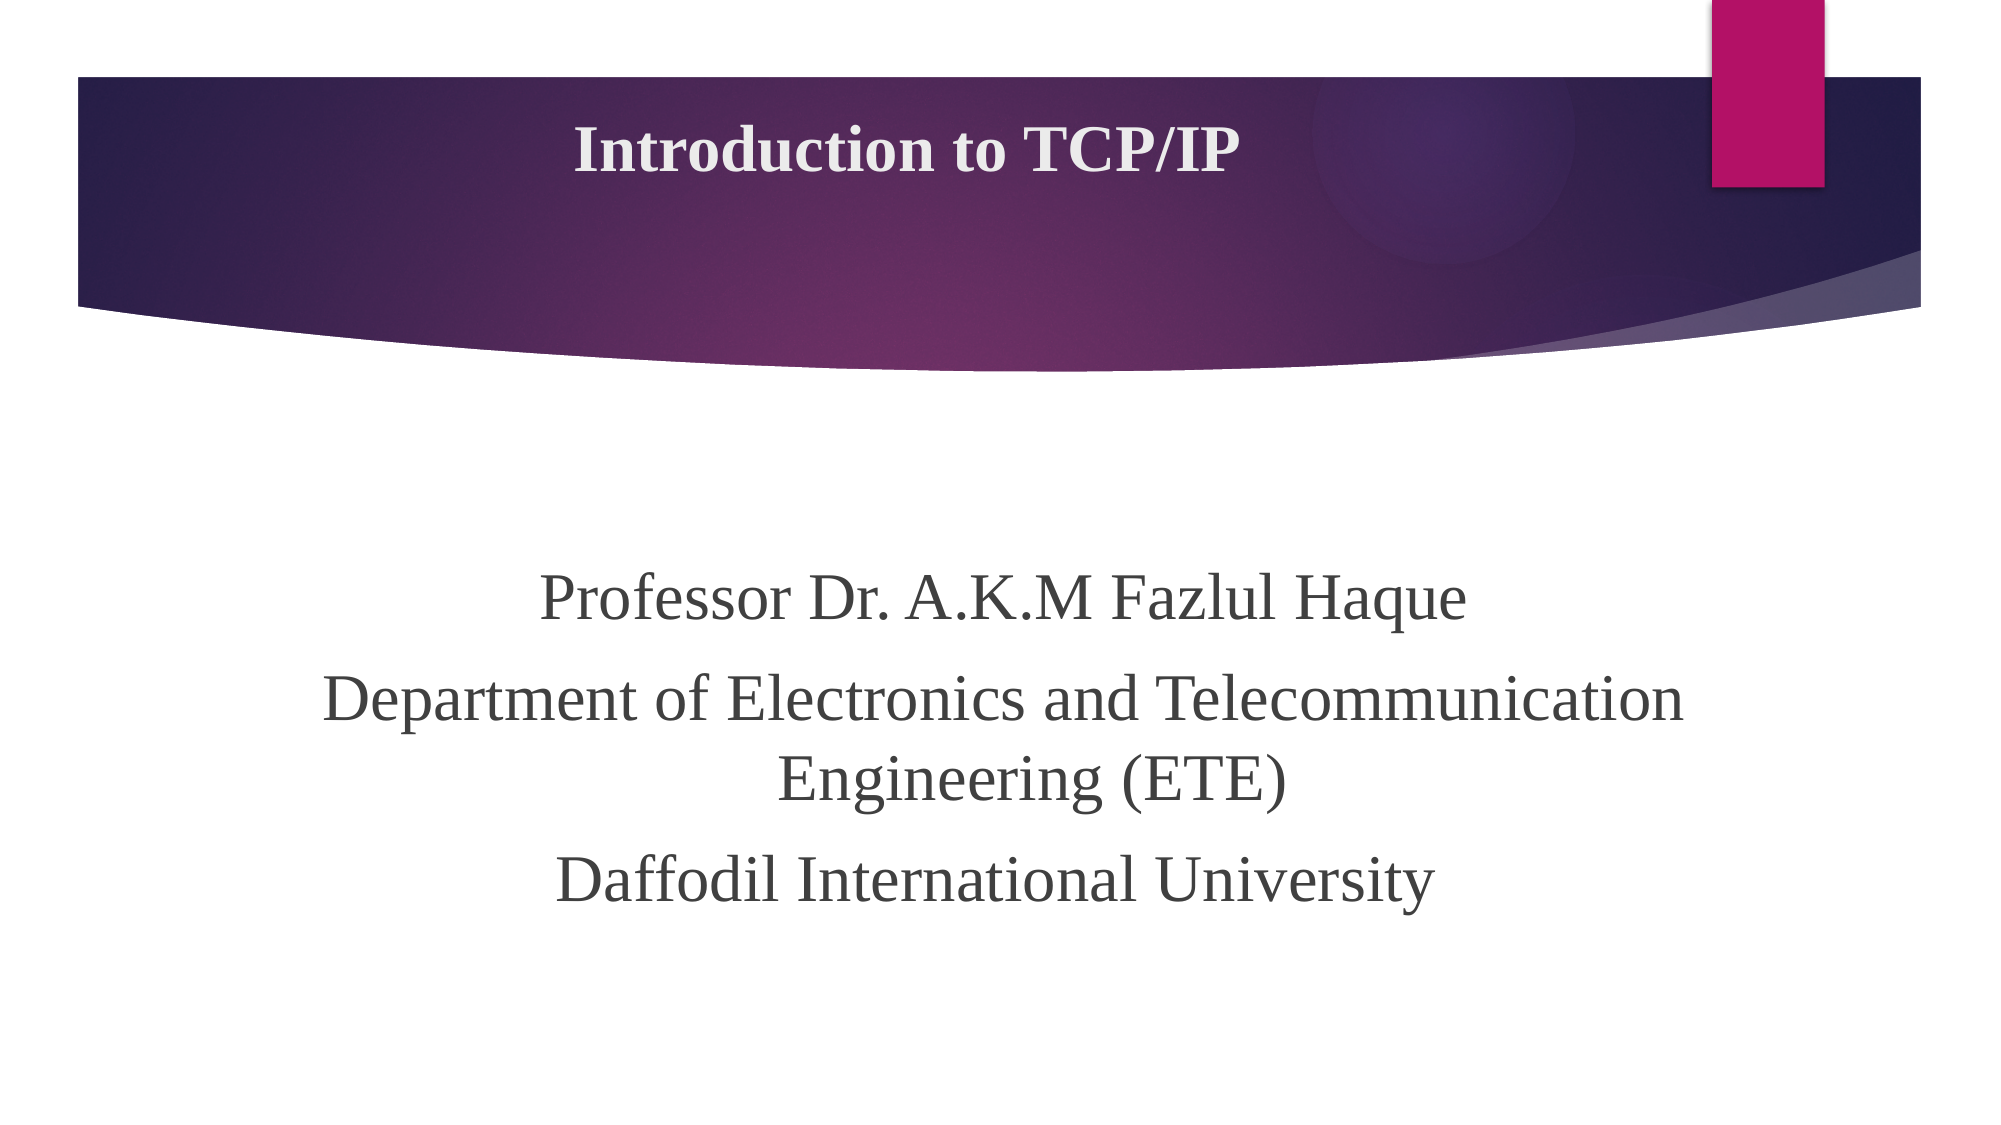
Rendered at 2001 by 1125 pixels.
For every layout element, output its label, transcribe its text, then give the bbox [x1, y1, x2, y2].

title Introduction to TCP/IP [189, 93, 1627, 276]
list Professor Dr. A.K.M Fazlul Haque Department of Electronics and Telecommunication Engineering (ETE) Daffodil International University [180, 545, 1830, 963]
